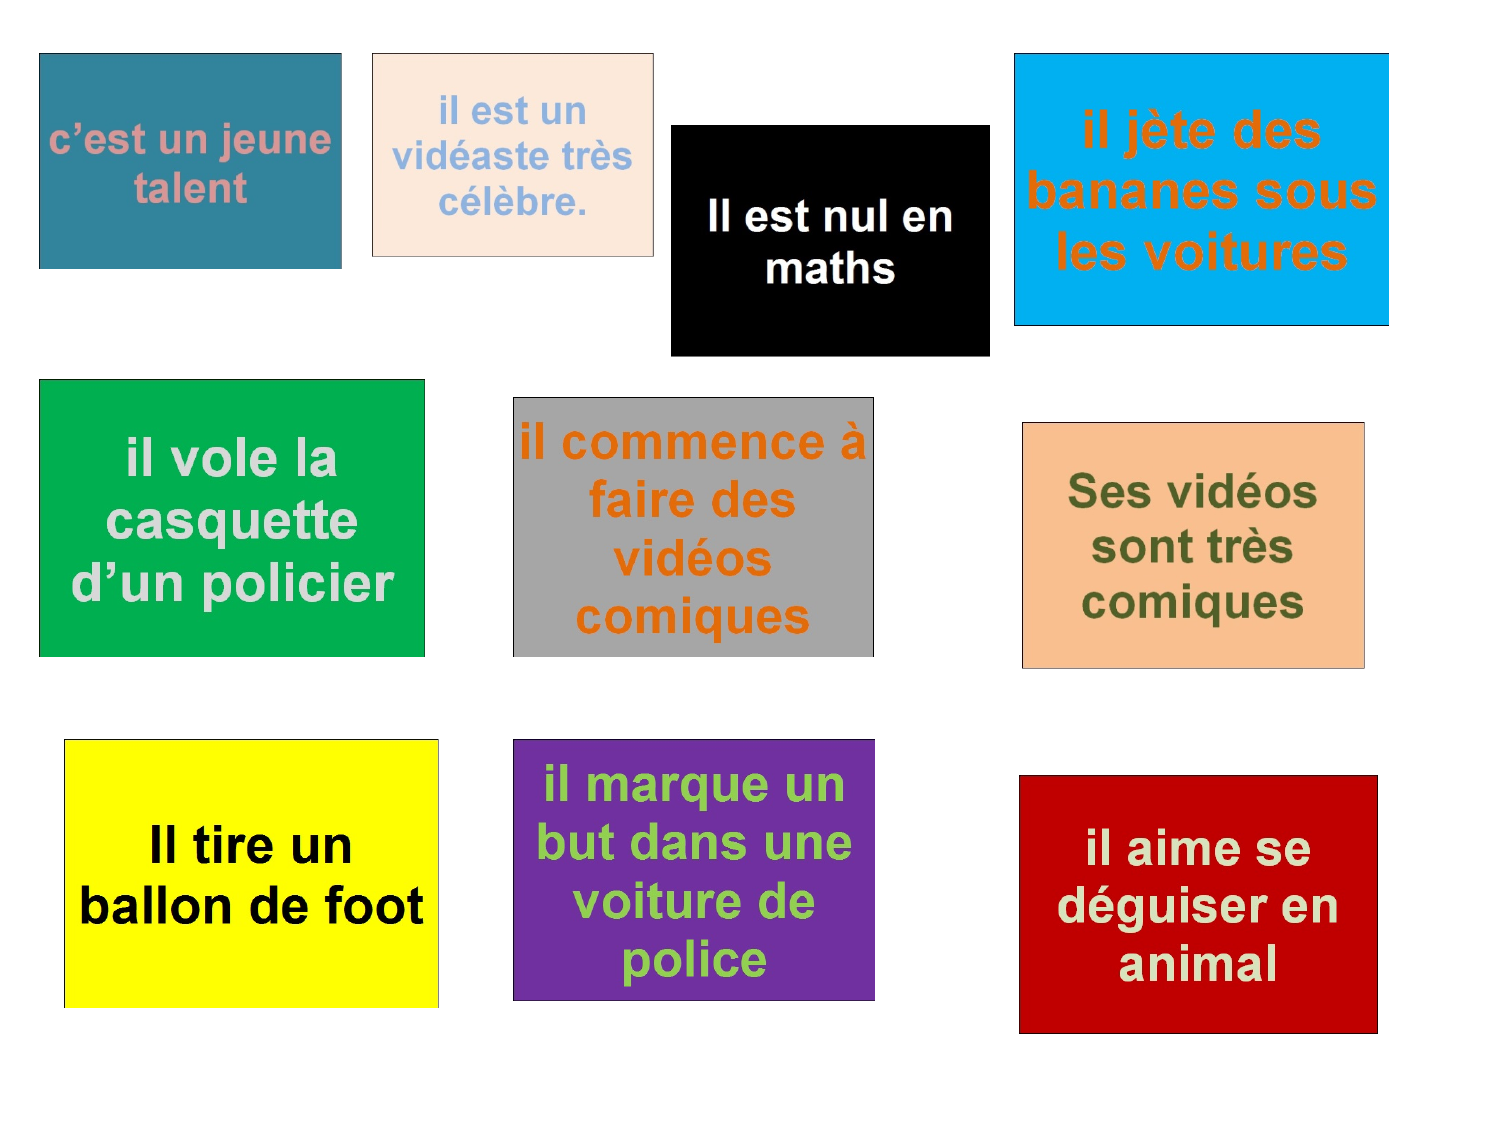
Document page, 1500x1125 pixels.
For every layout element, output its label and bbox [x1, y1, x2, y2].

picture [513, 739, 875, 1002]
picture [1241, 241, 1266, 270]
picture [1256, 179, 1282, 210]
picture [1124, 120, 1137, 159]
picture [1085, 110, 1092, 116]
picture [1274, 241, 1291, 270]
picture [1019, 774, 1380, 1036]
picture [1141, 108, 1167, 149]
picture [1100, 110, 1107, 148]
picture [1295, 119, 1320, 149]
picture [1153, 179, 1178, 208]
picture [1171, 111, 1188, 149]
picture [1209, 231, 1216, 238]
picture [372, 53, 656, 257]
picture [1059, 179, 1085, 210]
picture [670, 125, 991, 357]
picture [1121, 179, 1147, 210]
picture [1189, 119, 1215, 149]
picture [1183, 179, 1209, 210]
picture [38, 379, 425, 658]
picture [1014, 53, 1389, 327]
picture [1351, 179, 1376, 210]
picture [1321, 241, 1347, 270]
picture [1071, 241, 1097, 270]
picture [1085, 120, 1092, 148]
picture [38, 53, 342, 270]
picture [1100, 241, 1126, 270]
picture [513, 397, 875, 658]
picture [1212, 179, 1238, 210]
picture [1175, 241, 1203, 270]
picture [1292, 241, 1318, 270]
picture [1321, 181, 1346, 210]
picture [1022, 421, 1365, 670]
picture [64, 739, 439, 1009]
picture [1221, 233, 1238, 270]
picture [1091, 179, 1116, 208]
picture [1029, 170, 1055, 210]
picture [1144, 241, 1172, 270]
picture [1059, 231, 1066, 270]
picture [1234, 110, 1260, 149]
picture [1265, 119, 1291, 149]
picture [1129, 110, 1137, 116]
picture [1209, 241, 1216, 270]
picture [1287, 179, 1315, 210]
